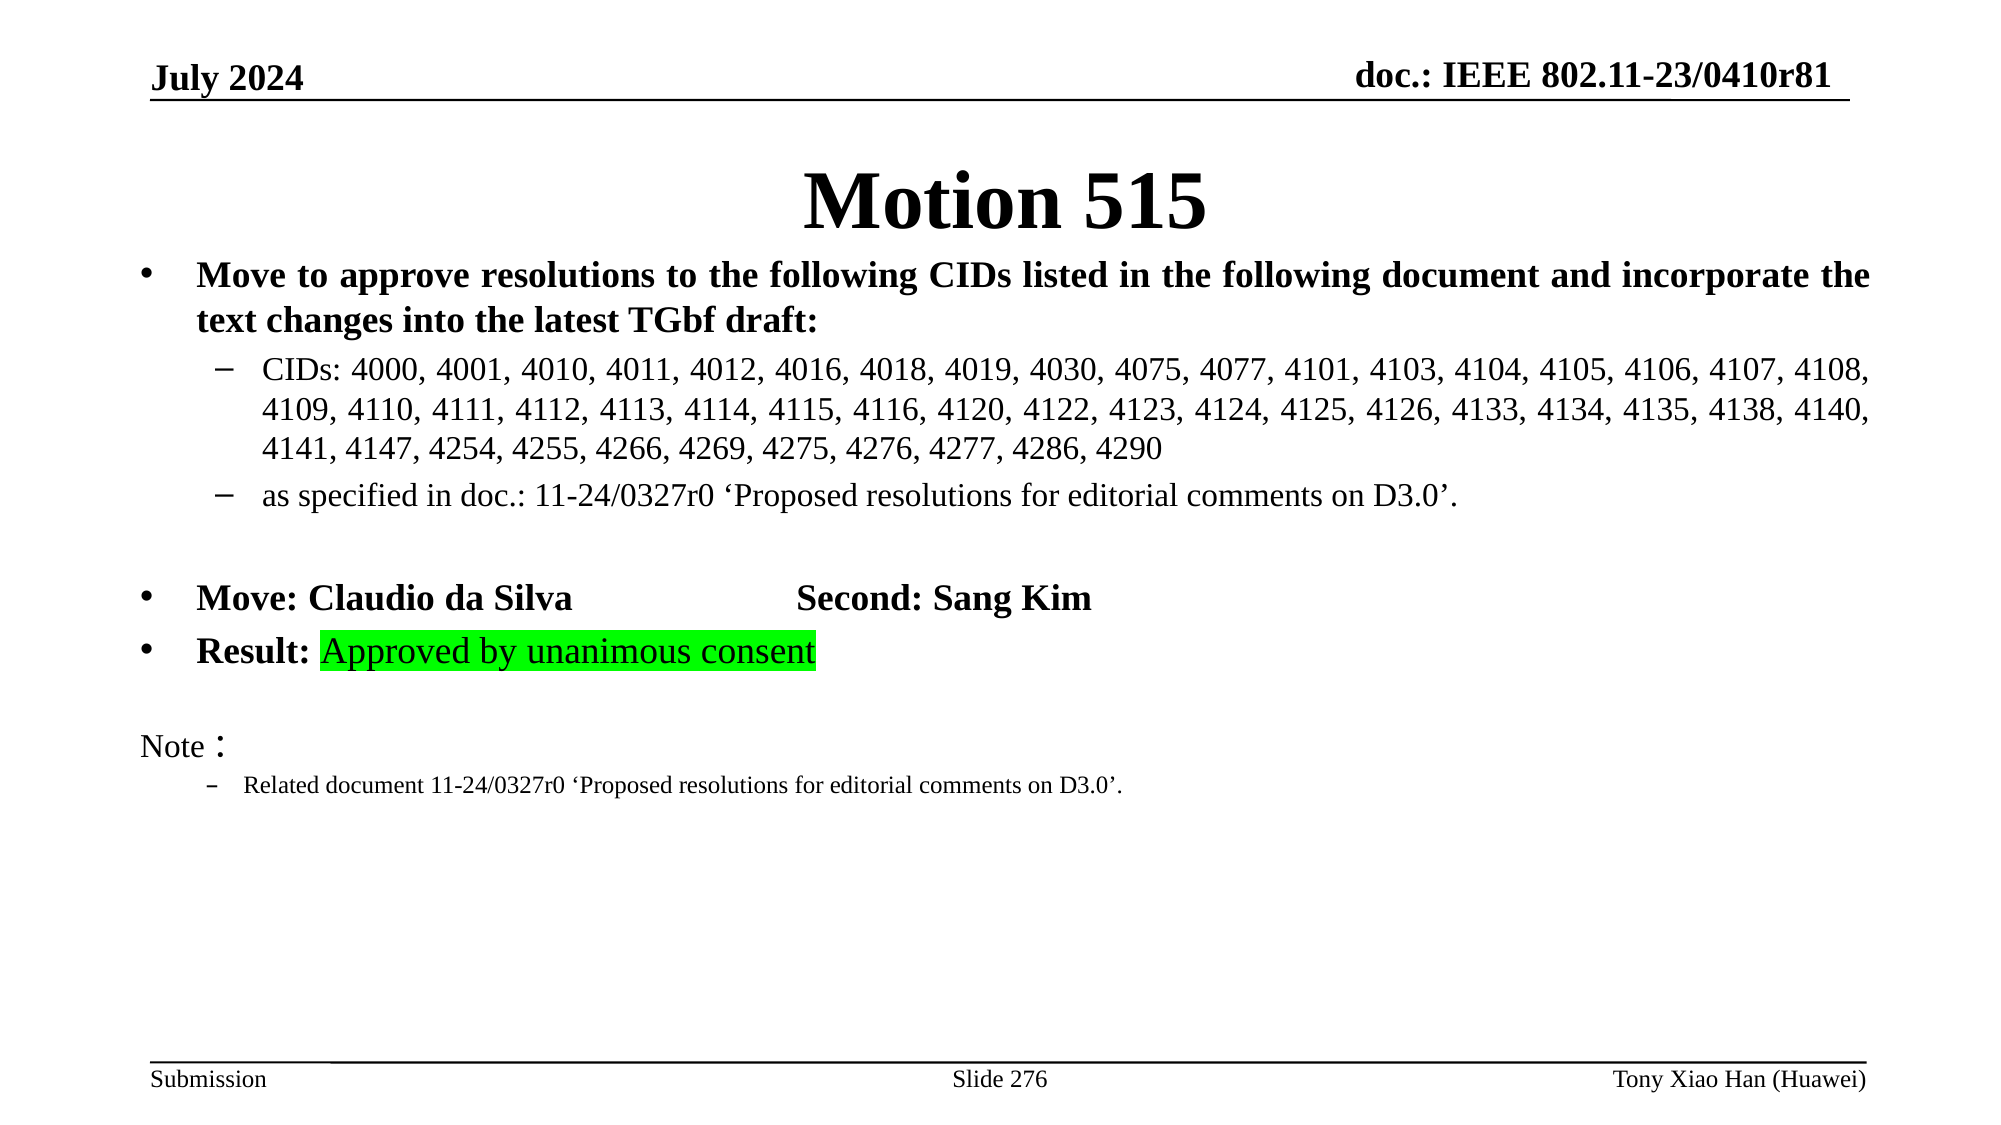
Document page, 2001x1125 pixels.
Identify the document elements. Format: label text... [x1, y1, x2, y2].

text_box Move to approve resolutions to the following CIDs listed in the following document and incorporate the text changes into the latest TGbf draft: CIDs: 4000, 4001, 4010, 4011, 4012, 4016, 4018, 4019, 4030, 4075, 4077, 4101, 4103, 4104, 4105, 4106, 4107, 4108, 4109, 4110, 4111, 4112, 4113, 4114, 4115, 4116, 4120, 4122, 4123, 4124, 4125, 4126, 4133, 4134, 4135, 4138, 4140, 4141, 4147, 4254, 4255, 4266, 4269, 4275, 4276, 4277, 4286, 4290 as specified in doc.: 11-24/0327r0 ‘Proposed resolutions for editorial comments on D3.0’. Move: Claudio da Silva Second: Sang Kim Result: Approved by unanimous consent Note： Related document 11-24/0327r0 ‘Proposed resolutions for editorial comments on D3.0’. [125, 212, 1888, 988]
text_box Motion 515 [368, 137, 1644, 212]
